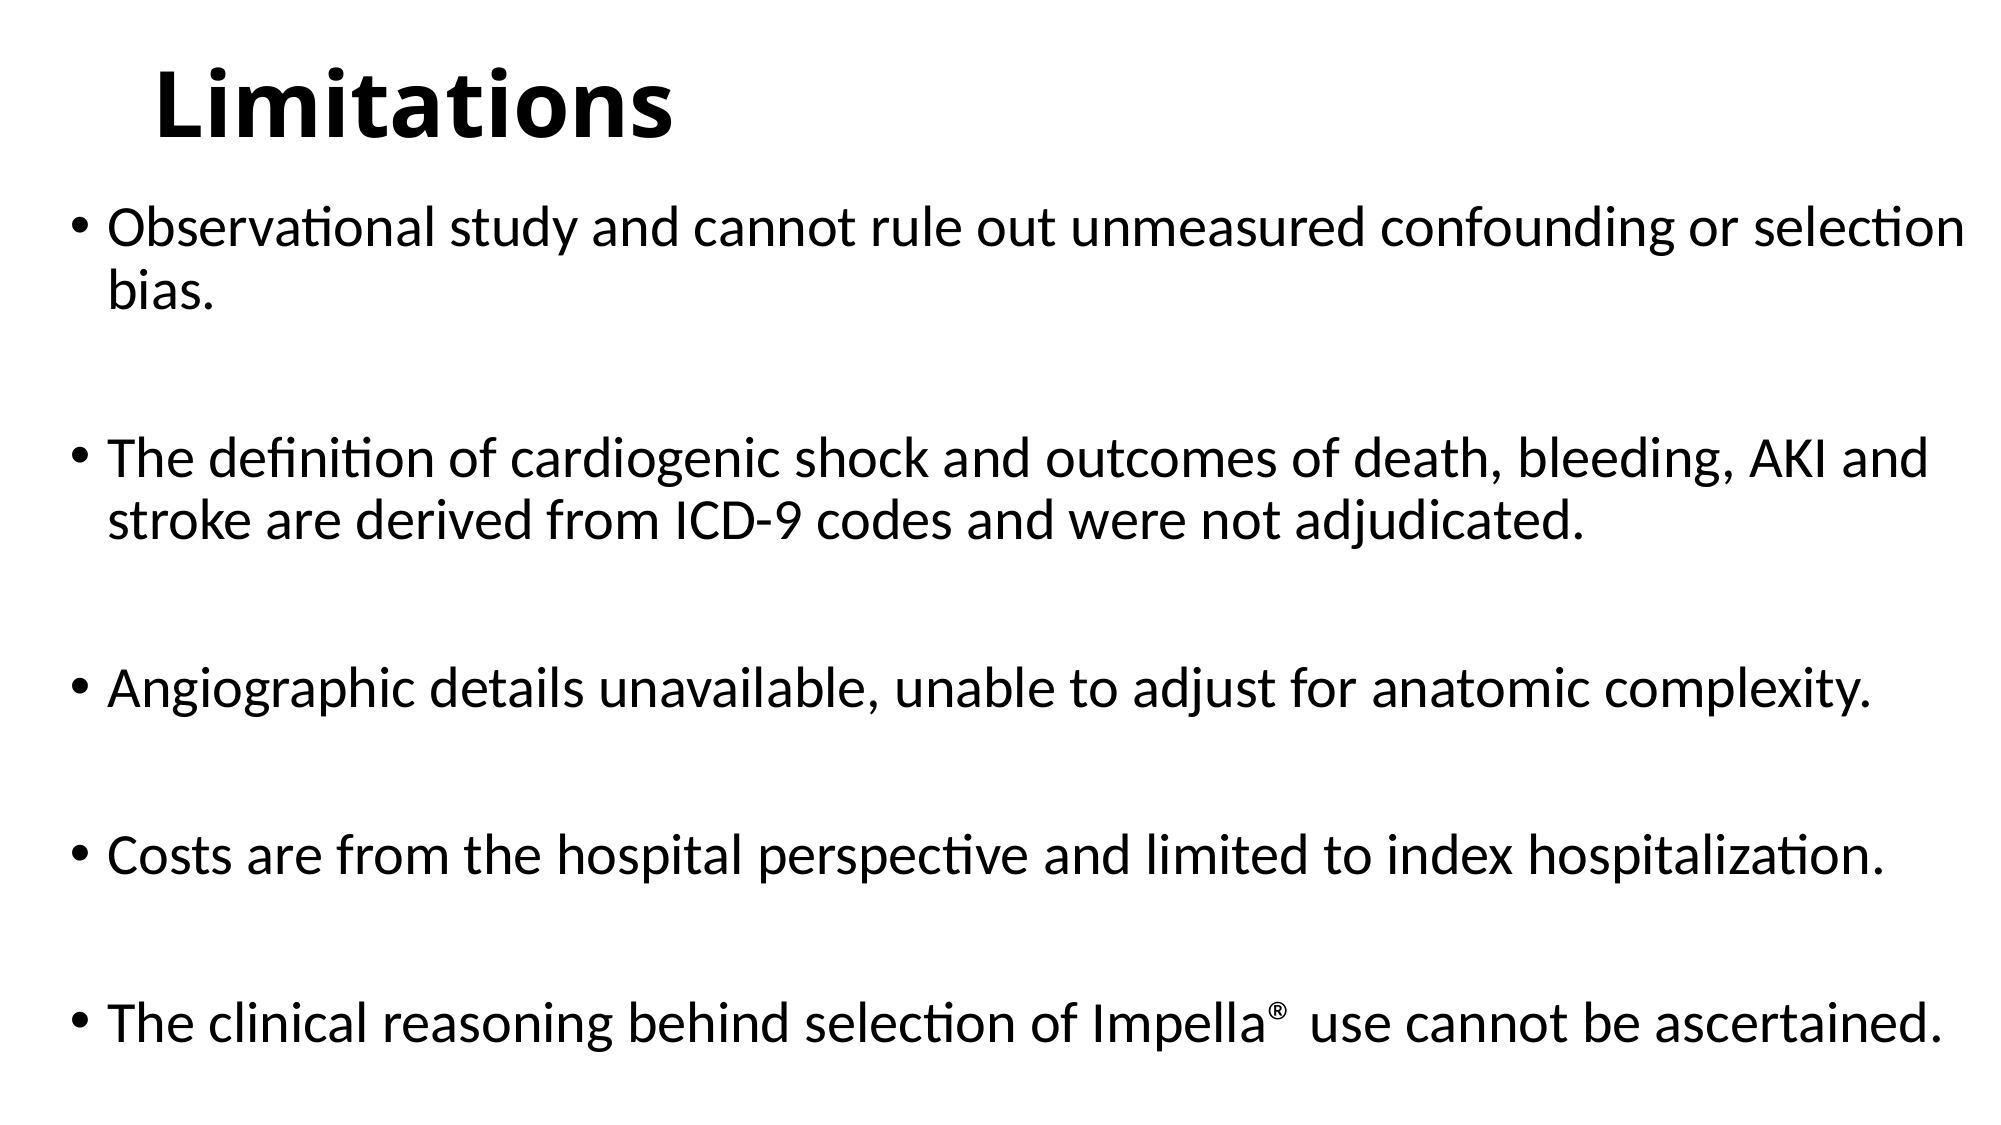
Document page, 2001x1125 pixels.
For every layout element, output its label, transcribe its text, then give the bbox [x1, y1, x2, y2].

list Observational study and cannot rule out unmeasured confounding or selection bias. The definition of cardiogenic shock and outcomes of death, bleeding, AKI and stroke are derived from ICD-9 codes and were not adjudicated. Angiographic details unavailable, unable to adjust for anatomic complexity. Costs are from the hospital perspective and limited to index hospitalization. The clinical reasoning behind selection of Impella® use cannot be ascertained. [54, 189, 1982, 1085]
title Limitations [137, 0, 1863, 189]
